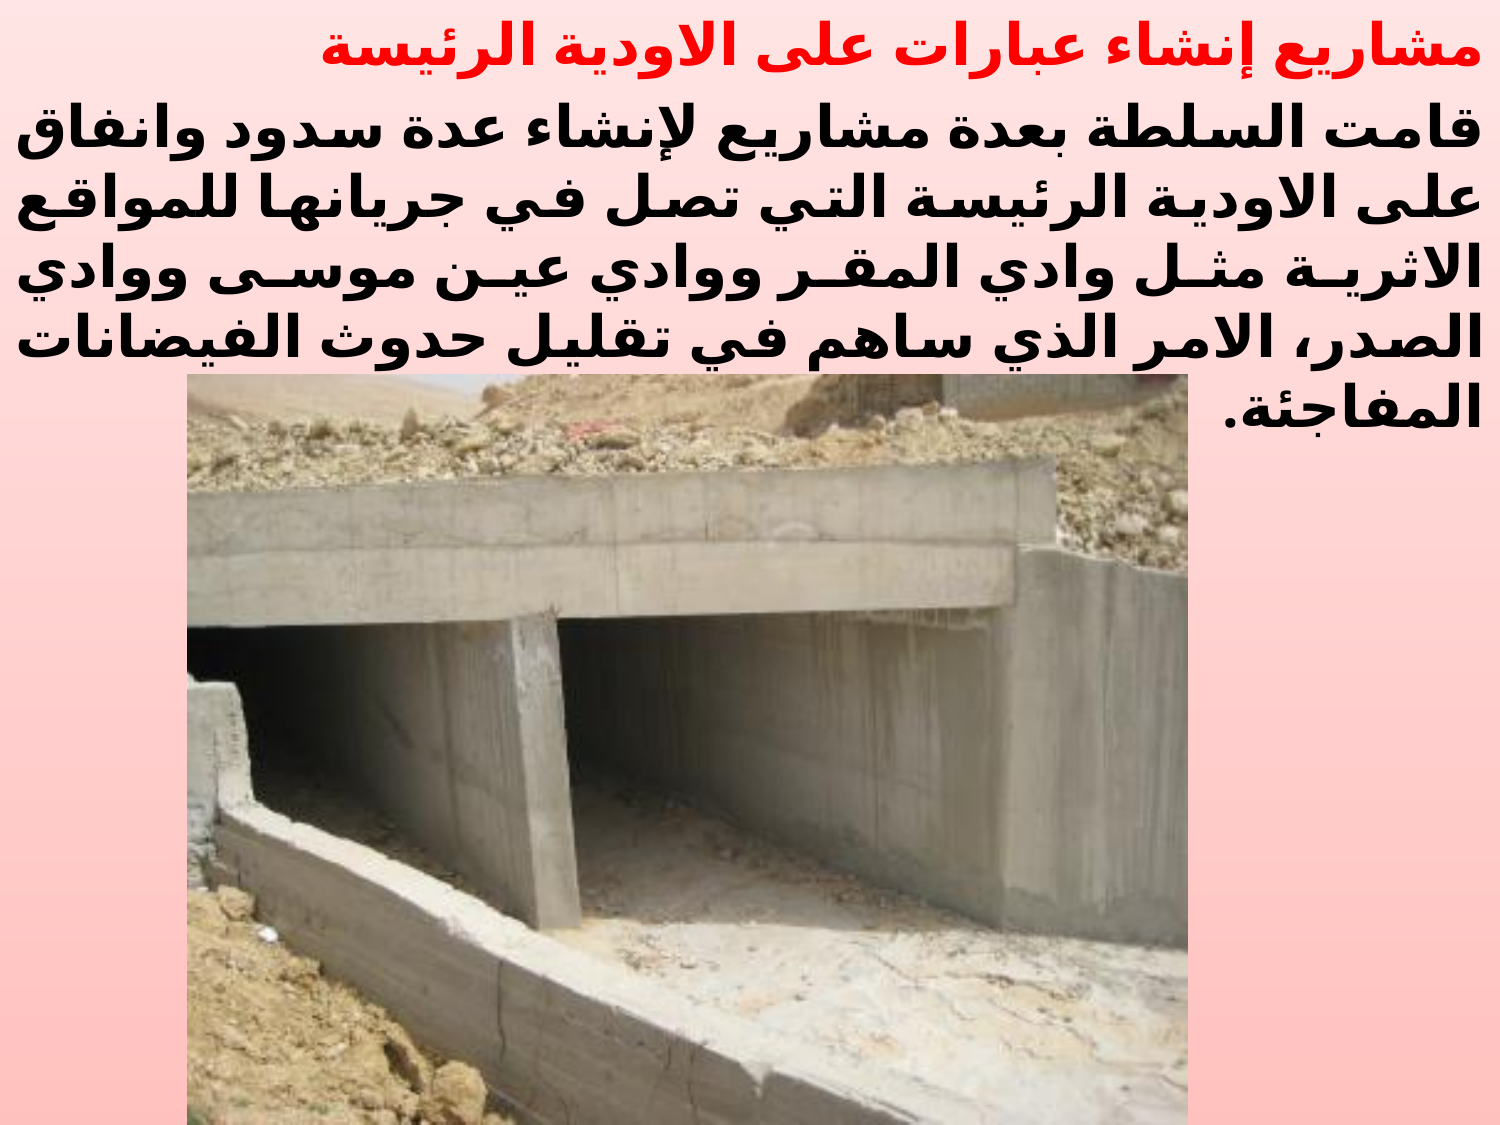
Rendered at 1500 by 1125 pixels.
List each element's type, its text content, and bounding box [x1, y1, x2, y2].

picture [187, 374, 1188, 1125]
list مشاريع إنشاء عبارات على الاودية الرئيسة قامت السلطة بعدة مشاريع لإنشاء عدة سدود وانفاق على الاودية الرئيسة التي تصل في جريانها للمواقع الاثرية مثل وادي المقر ووادي عين موسى ووادي الصدر، الامر الذي ساهم في تقليل حدوث الفيضانات المفاجئة. [0, 1, 1500, 1125]
